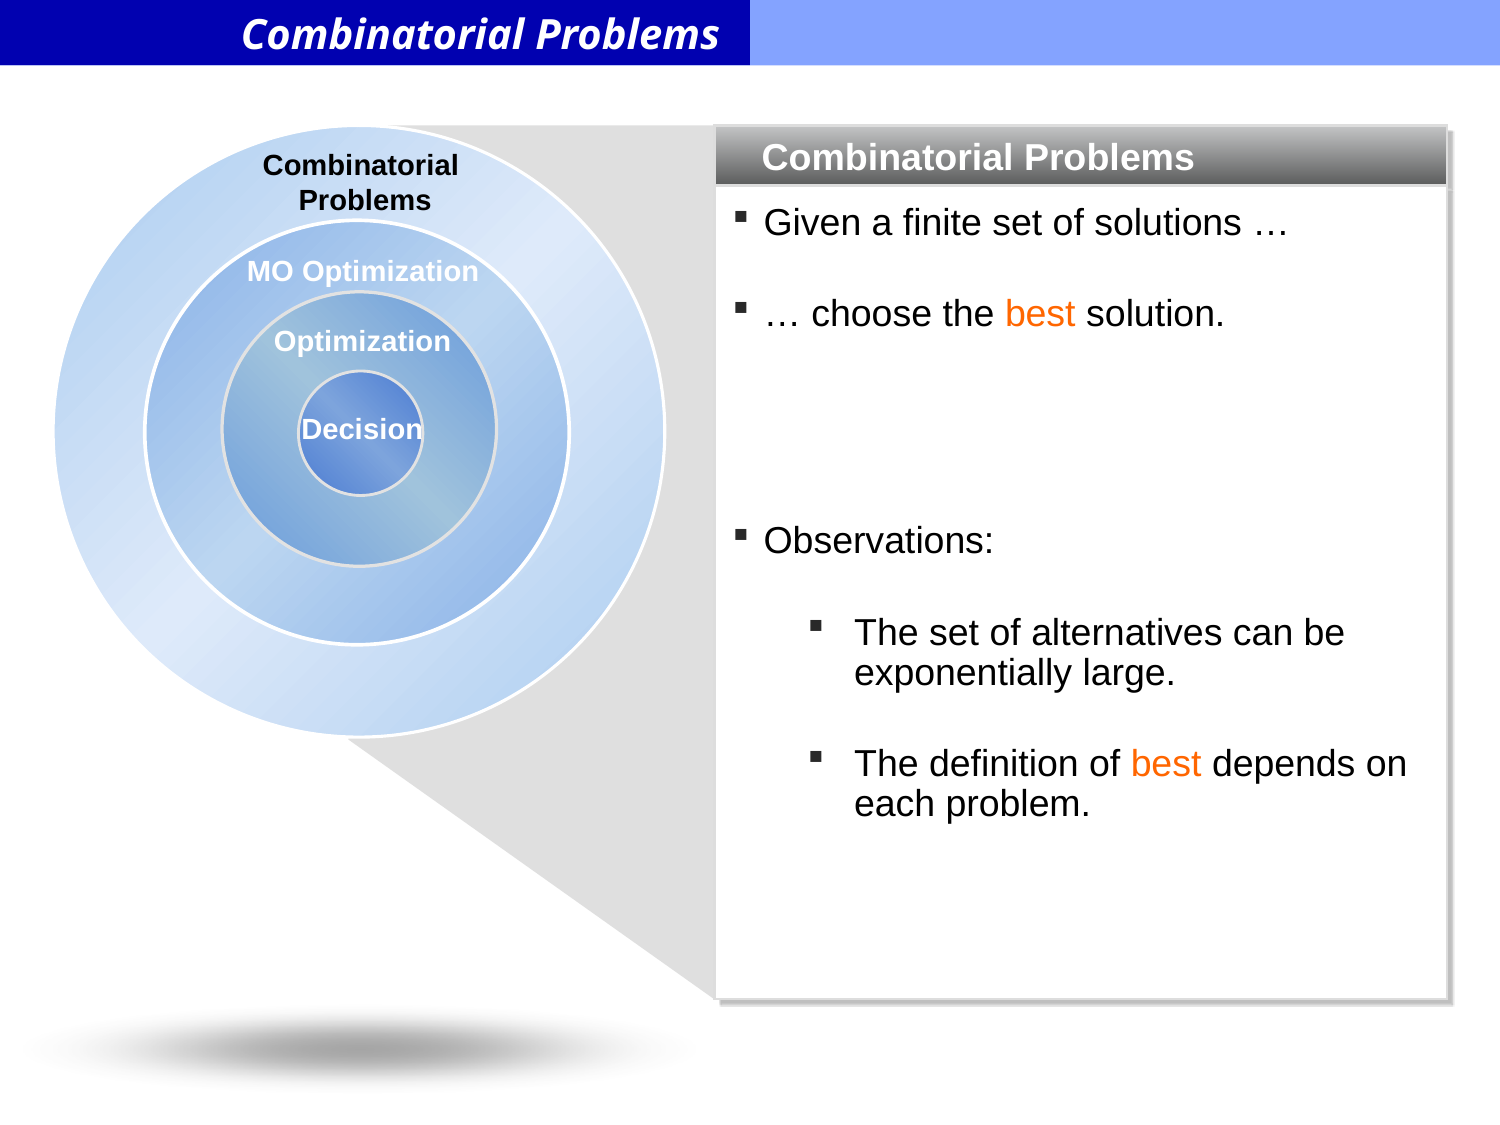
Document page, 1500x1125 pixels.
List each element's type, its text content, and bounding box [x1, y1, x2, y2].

text_box [750, 0, 1500, 66]
text_box Combinatorial Problems [0, 0, 750, 66]
text_box [357, 125, 714, 1000]
picture [17, 1002, 702, 1095]
text_box Given a finite set of solutions … … choose the best solution. Observations: The set of alternatives can be exponentially large. The definition of best depends on each problem. [714, 185, 1447, 1000]
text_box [52, 125, 665, 738]
text_box Combinatorial Problems [714, 125, 1447, 185]
